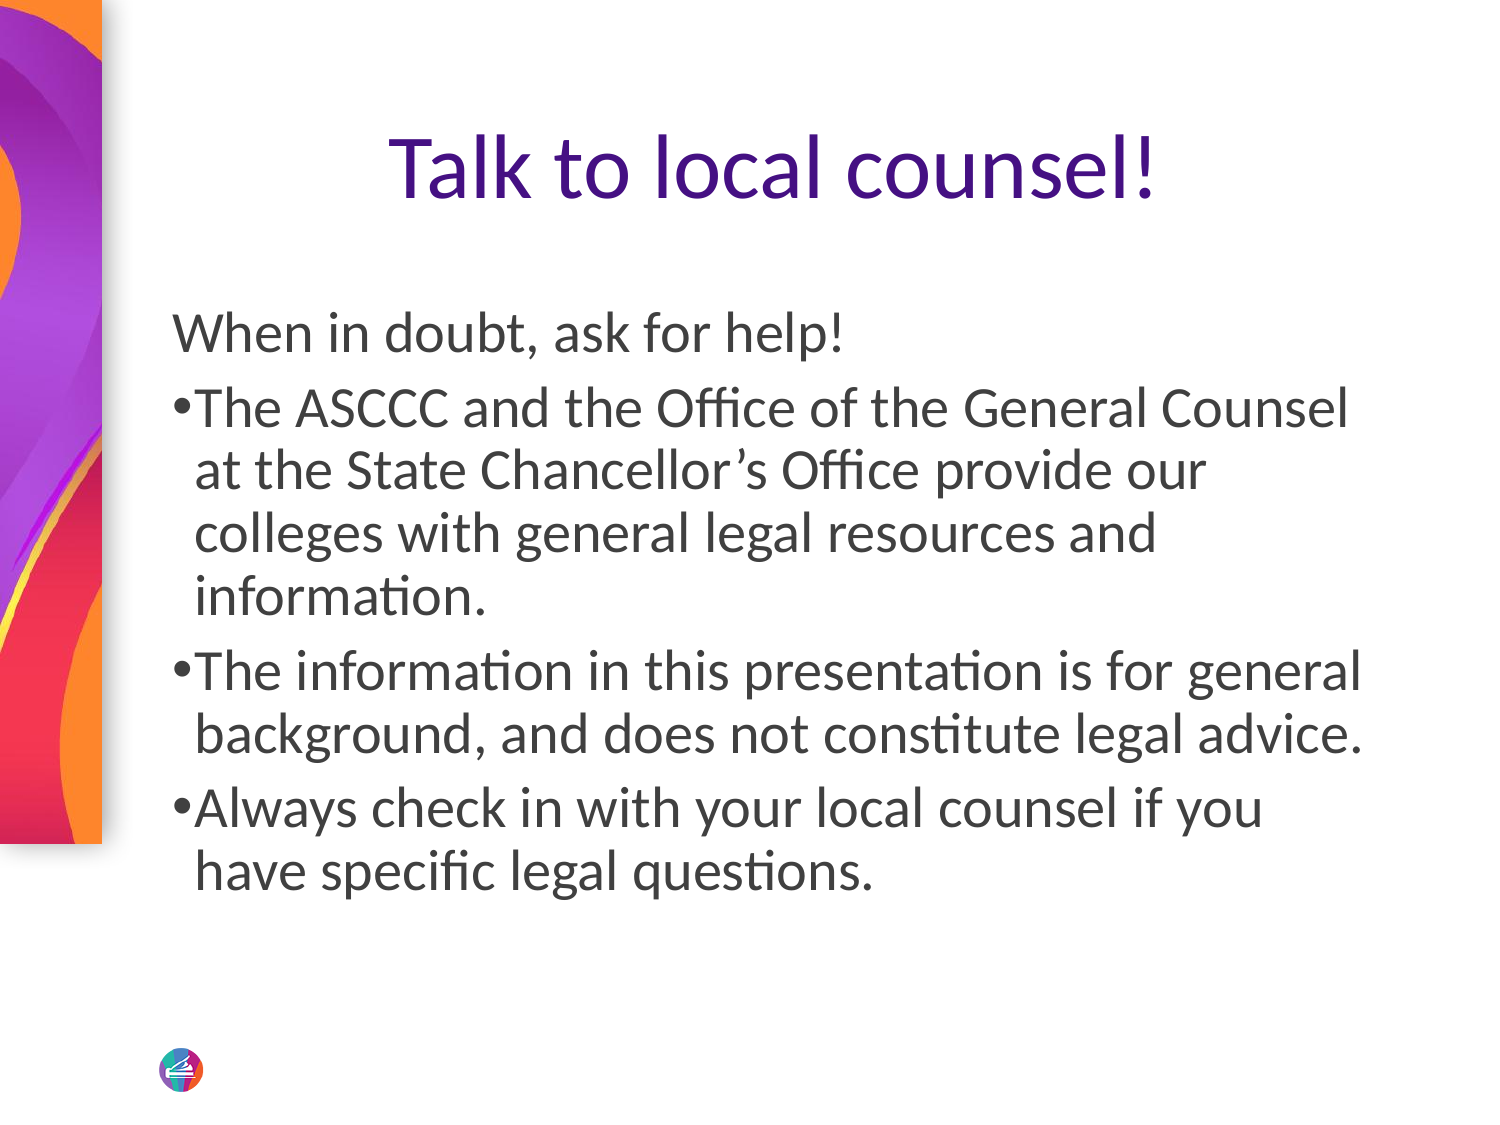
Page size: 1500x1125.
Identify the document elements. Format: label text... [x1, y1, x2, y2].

picture [0, 0, 102, 844]
picture [157, 1046, 204, 1093]
title Talk to local counsel! [157, 59, 1394, 278]
list When in doubt, ask for help! The ASCCC and the Office of the General Counsel at the State Chancellor’s Office provide our colleges with general legal resources and information. The information in this presentation is for general background, and does not constitute legal advice. Always check in with your local counsel if you have specific legal questions. [157, 294, 1395, 1020]
